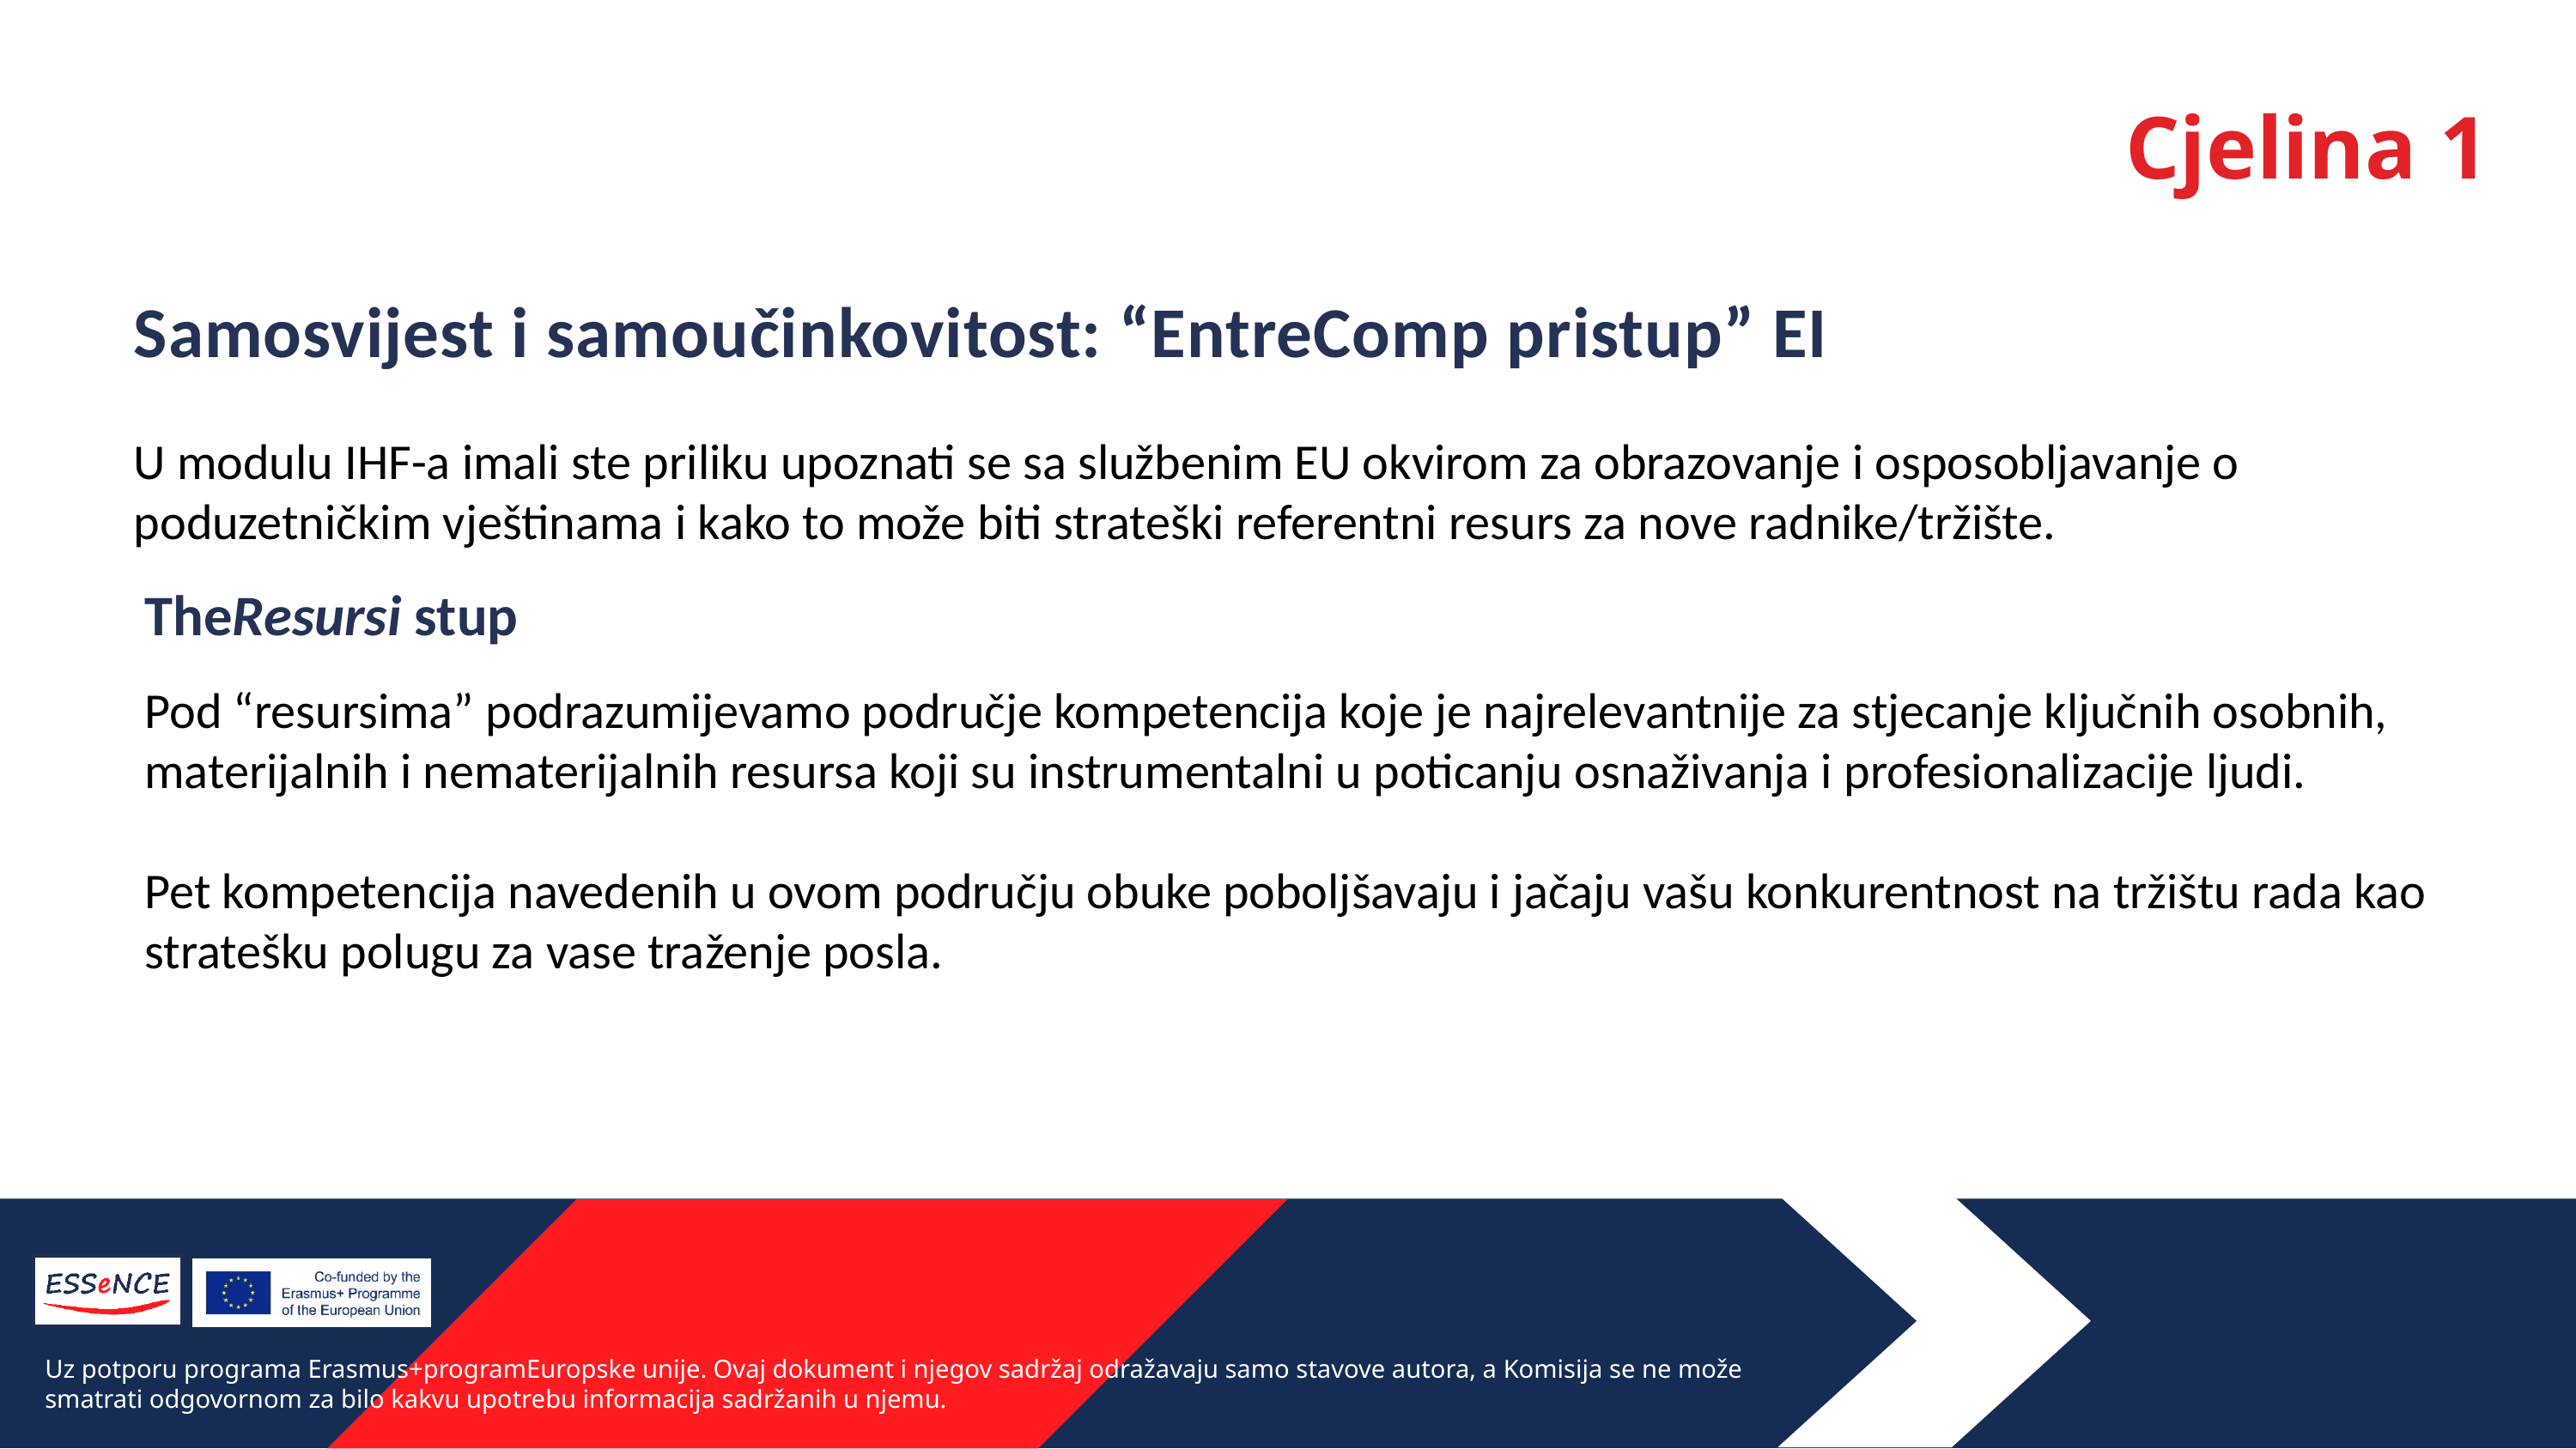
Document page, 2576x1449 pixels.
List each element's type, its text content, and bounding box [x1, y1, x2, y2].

text_box Uz potporu programa Erasmus+programEuropske unije. Ovaj dokument i njegov sadržaj odražavaju samo stavove autora, a Komisija se ne može smatrati odgovornom za bilo kakvu upotrebu informacija sadržanih u njemu. [32, 1346, 1803, 1420]
picture [192, 1258, 431, 1328]
picture [32, 1254, 183, 1328]
text_box TheResursi stup [131, 572, 720, 653]
text_box Samosvijest i samoučinkovitost: “EntreComp pristup” EI U modulu IHF-a imali ste priliku upoznati se sa službenim EU okvirom za obrazovanje i osposobljavanje o poduzetničkim vještinama i kako to može biti strateški referentni resurs za nove radnike/tržište. [131, 284, 2515, 550]
text_box Cjelina 1 [2124, 91, 2515, 197]
text_box Pod “resursima” podrazumijevamo područje kompetencija koje je najrelevantnije za stjecanje ključnih osobnih, materijalnih i nematerijalnih resursa koji su instrumentalni u poticanju osnaživanja i profesionalizacije ljudi. Pet kompetencija navedenih u ovom području obuke poboljšavaju i jačaju vašu konkurentnost na tržištu rada kao stratešku polugu za vase traženje posla. [131, 672, 2515, 985]
